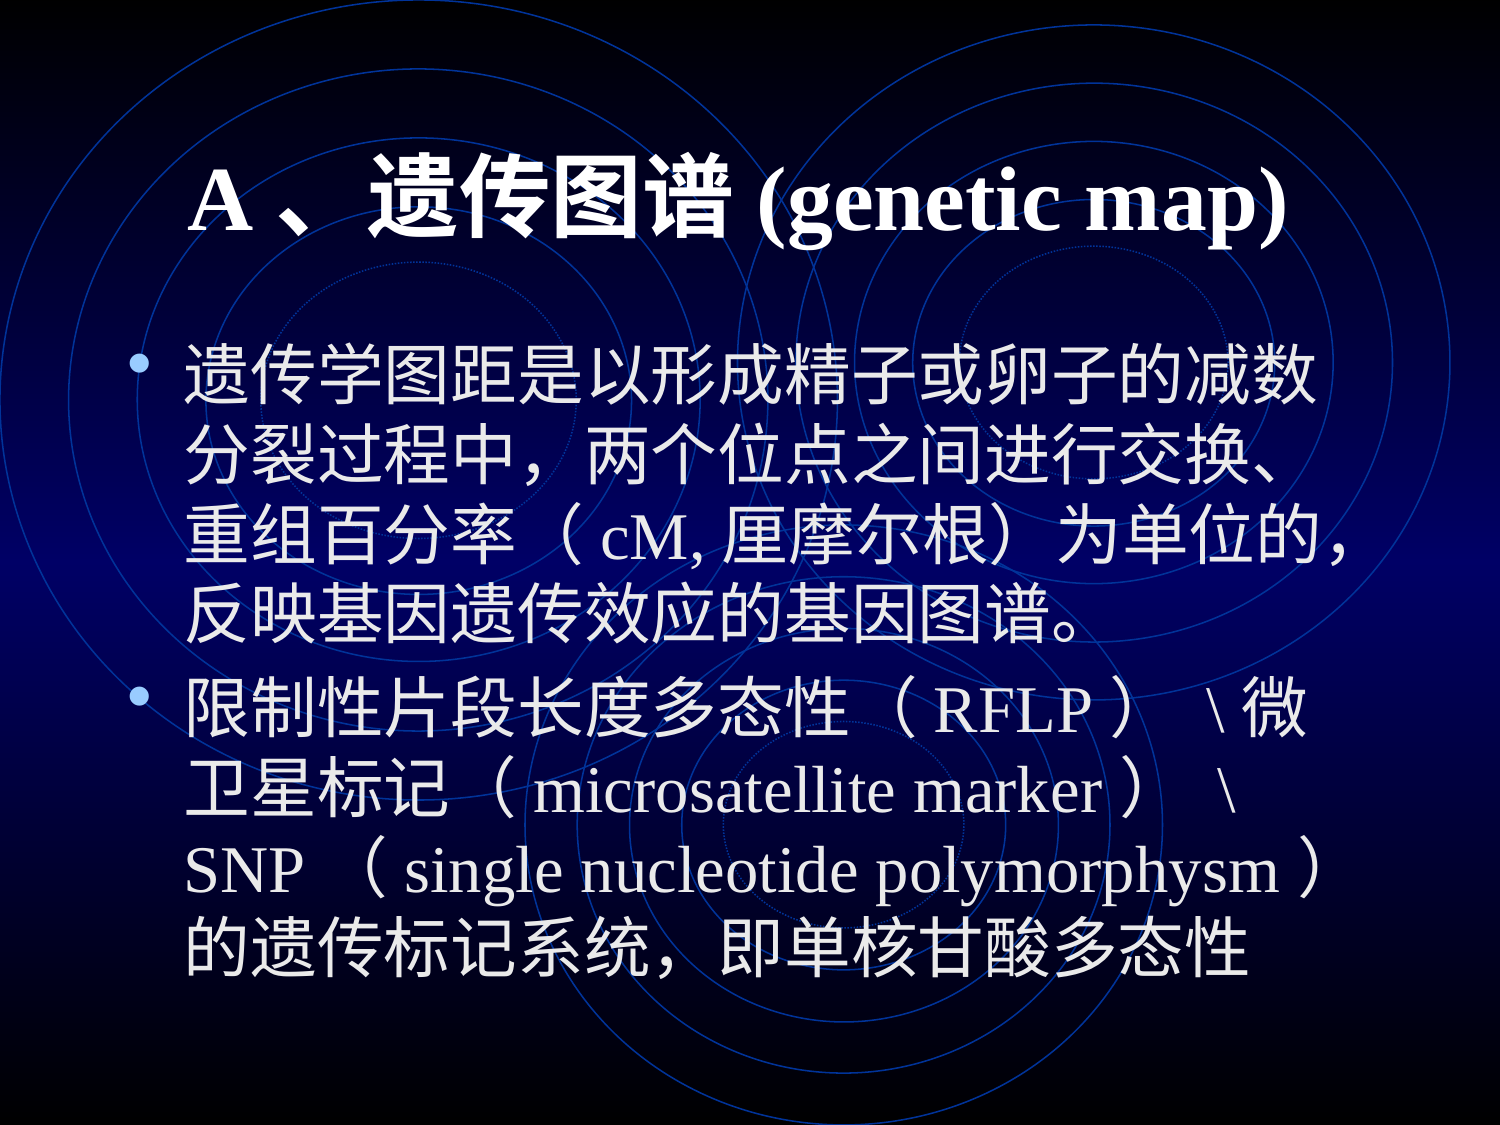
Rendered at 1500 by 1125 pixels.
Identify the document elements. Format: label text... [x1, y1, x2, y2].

title A、遗传图谱(genetic map) [112, 99, 1388, 288]
list 遗传学图距是以形成精子或卵子的减数分裂过程中，两个位点之间进行交换、重组百分率（cM,厘摩尔根）为单位的，反映基因遗传效应的基因图谱。 限制性片段长度多态性（RFLP） \微卫星标记（microsatellite marker） \SNP（single nucleotide polymorphysm）的遗传标记系统，即单核甘酸多态性 [112, 324, 1388, 1001]
